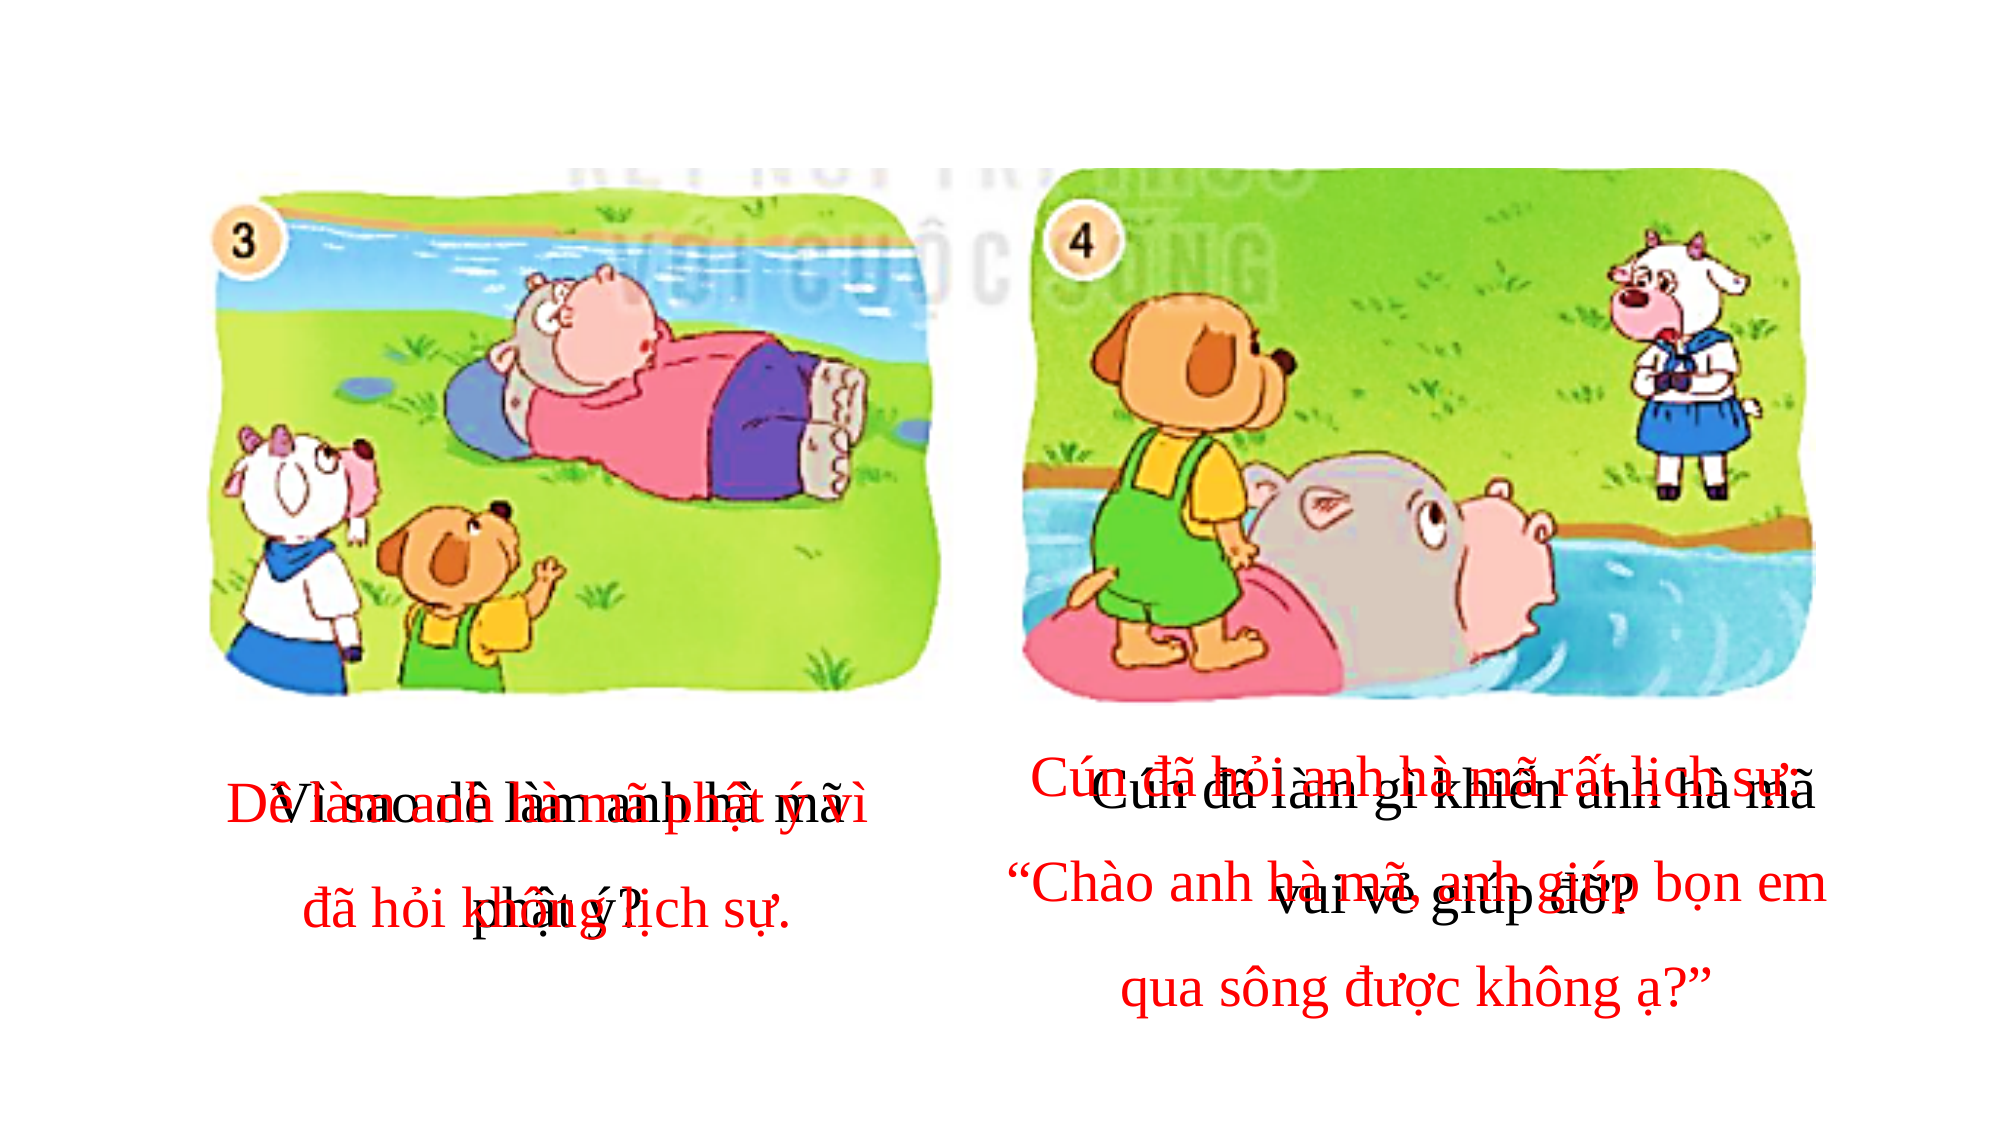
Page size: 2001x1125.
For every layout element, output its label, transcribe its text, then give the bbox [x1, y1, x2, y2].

picture [205, 168, 1816, 706]
text_box Cún đã hỏi anh hà mã rất lịch sự: “Chào anh hà mã, anh giúp bọn em qua sông được không ạ?” [986, 695, 1849, 1026]
text_box Dê làm anh hà mã phật ý vì đã hỏi không lịch sự. [185, 722, 911, 947]
